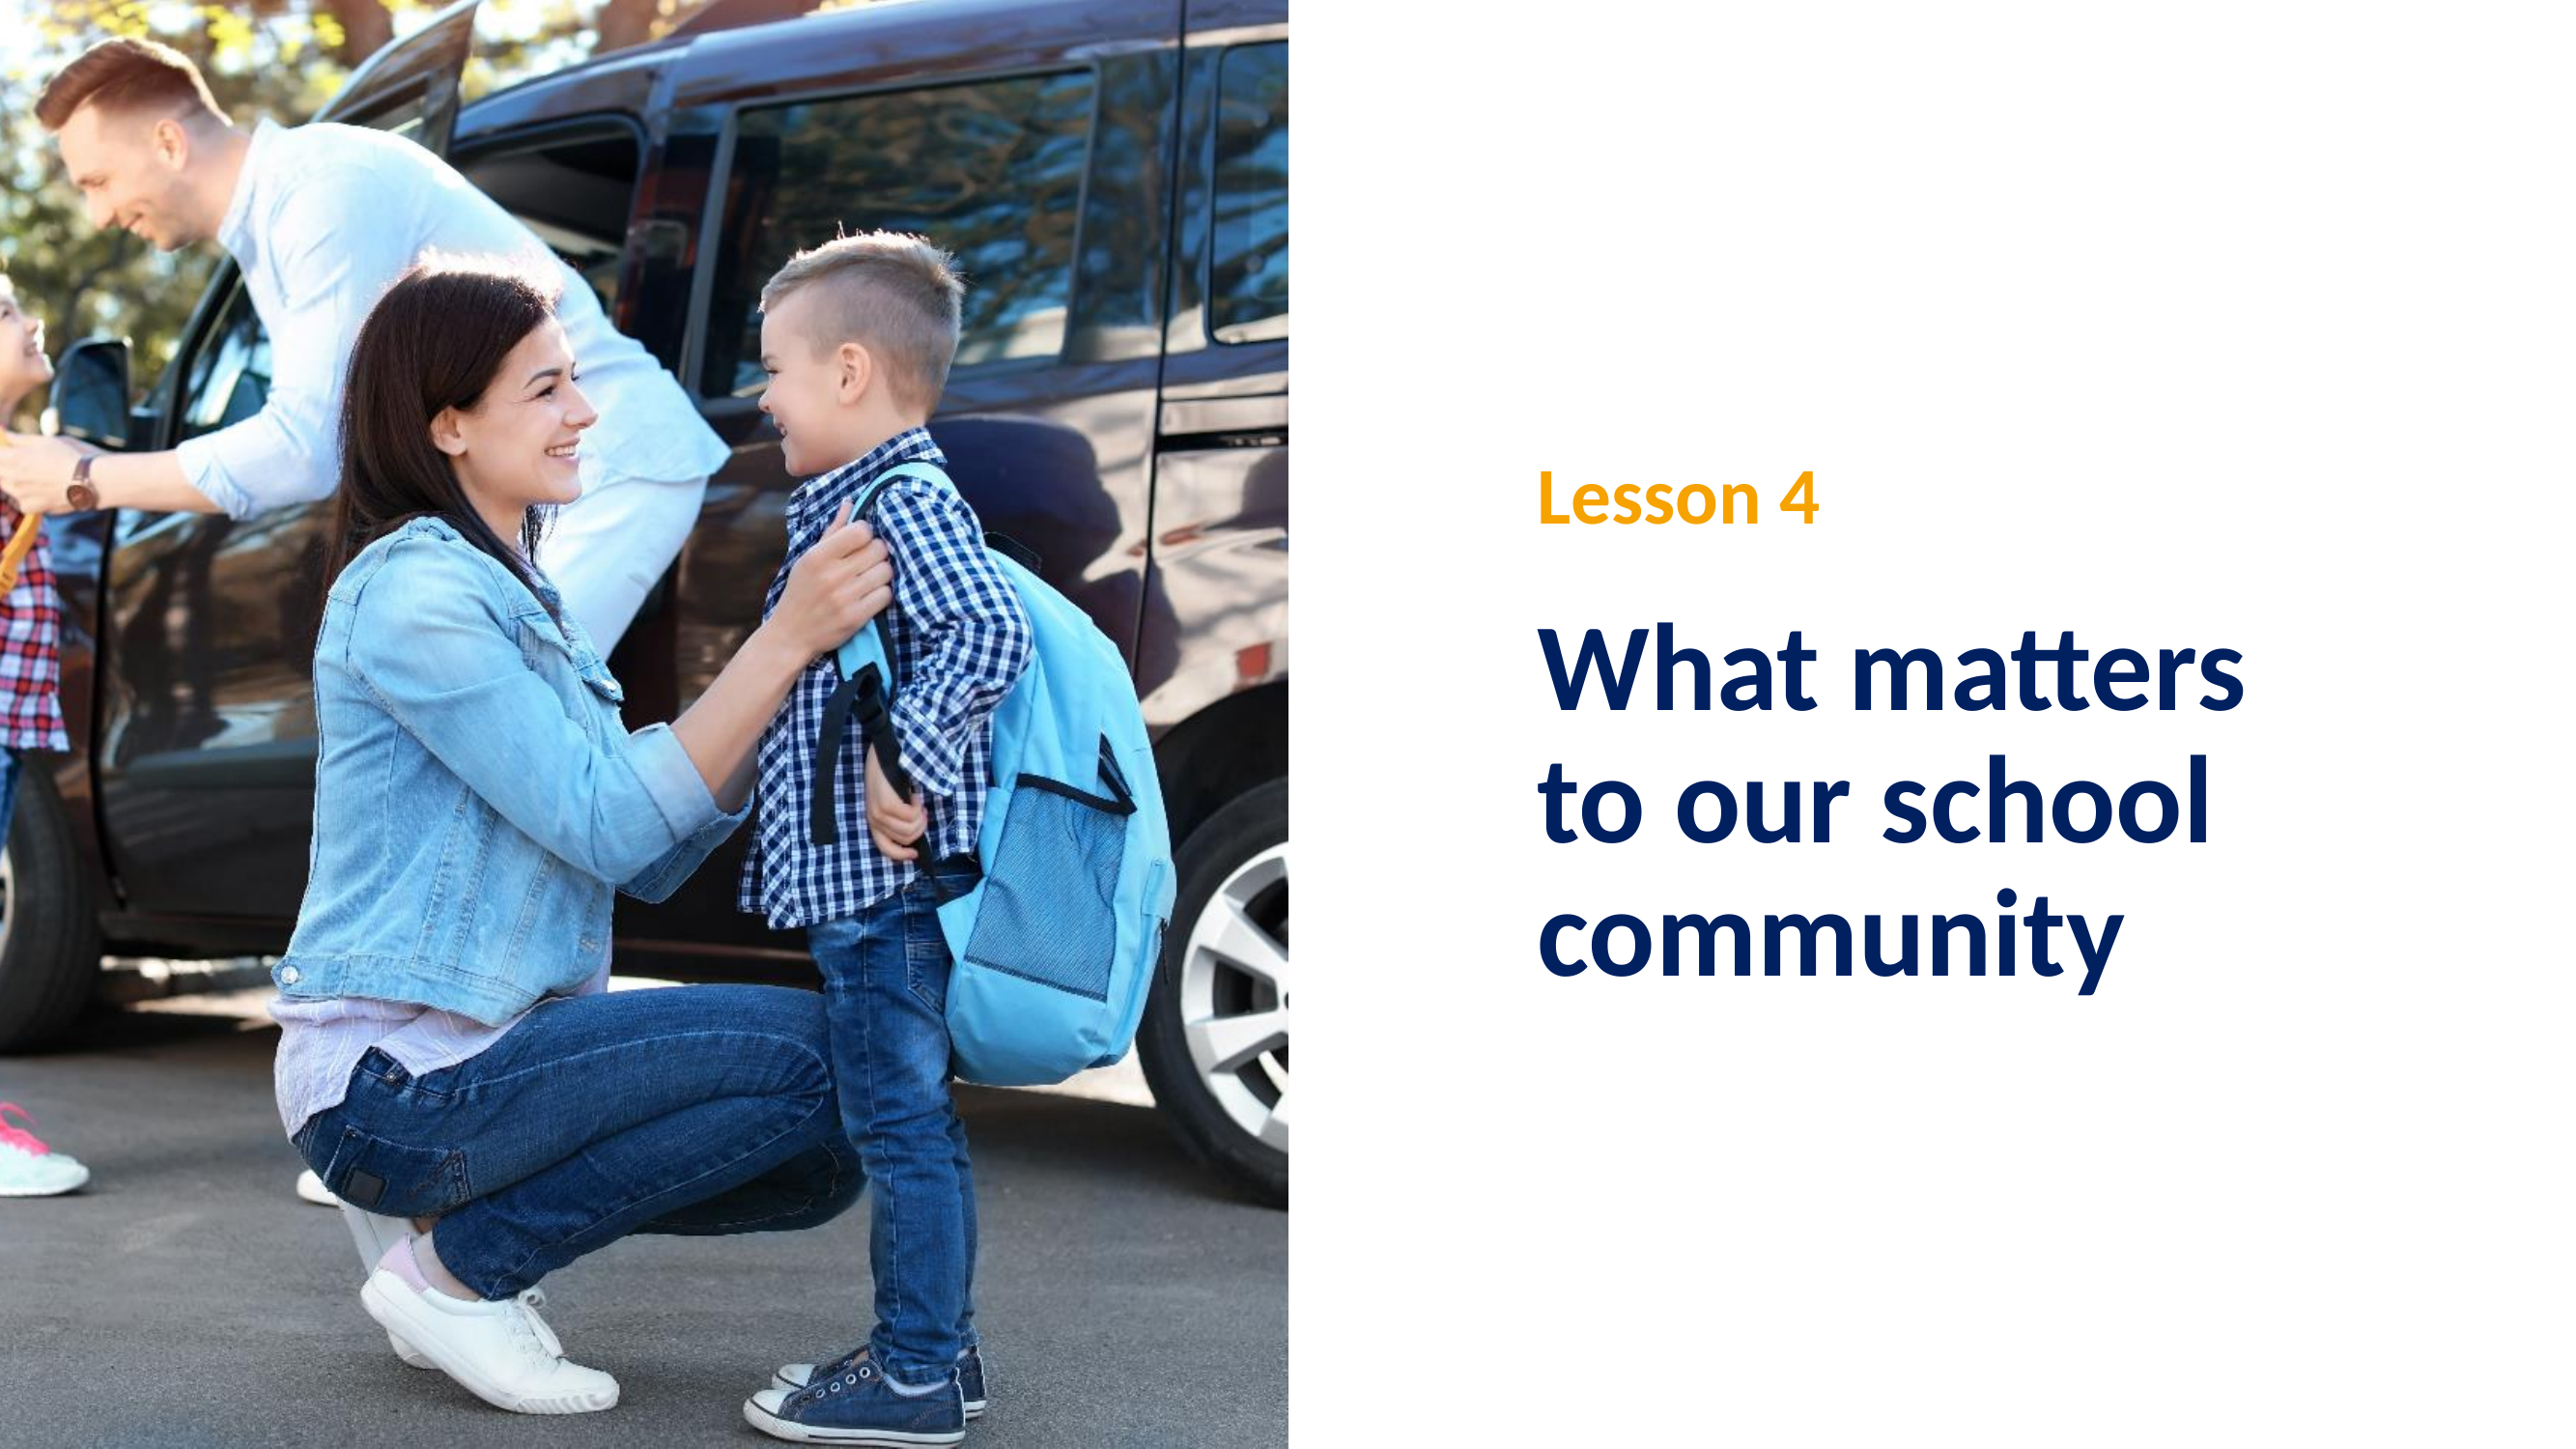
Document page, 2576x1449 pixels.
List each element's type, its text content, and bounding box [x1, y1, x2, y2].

list Lesson 4 What matters to our school community [1522, 444, 2486, 1206]
picture [0, 0, 1288, 1449]
